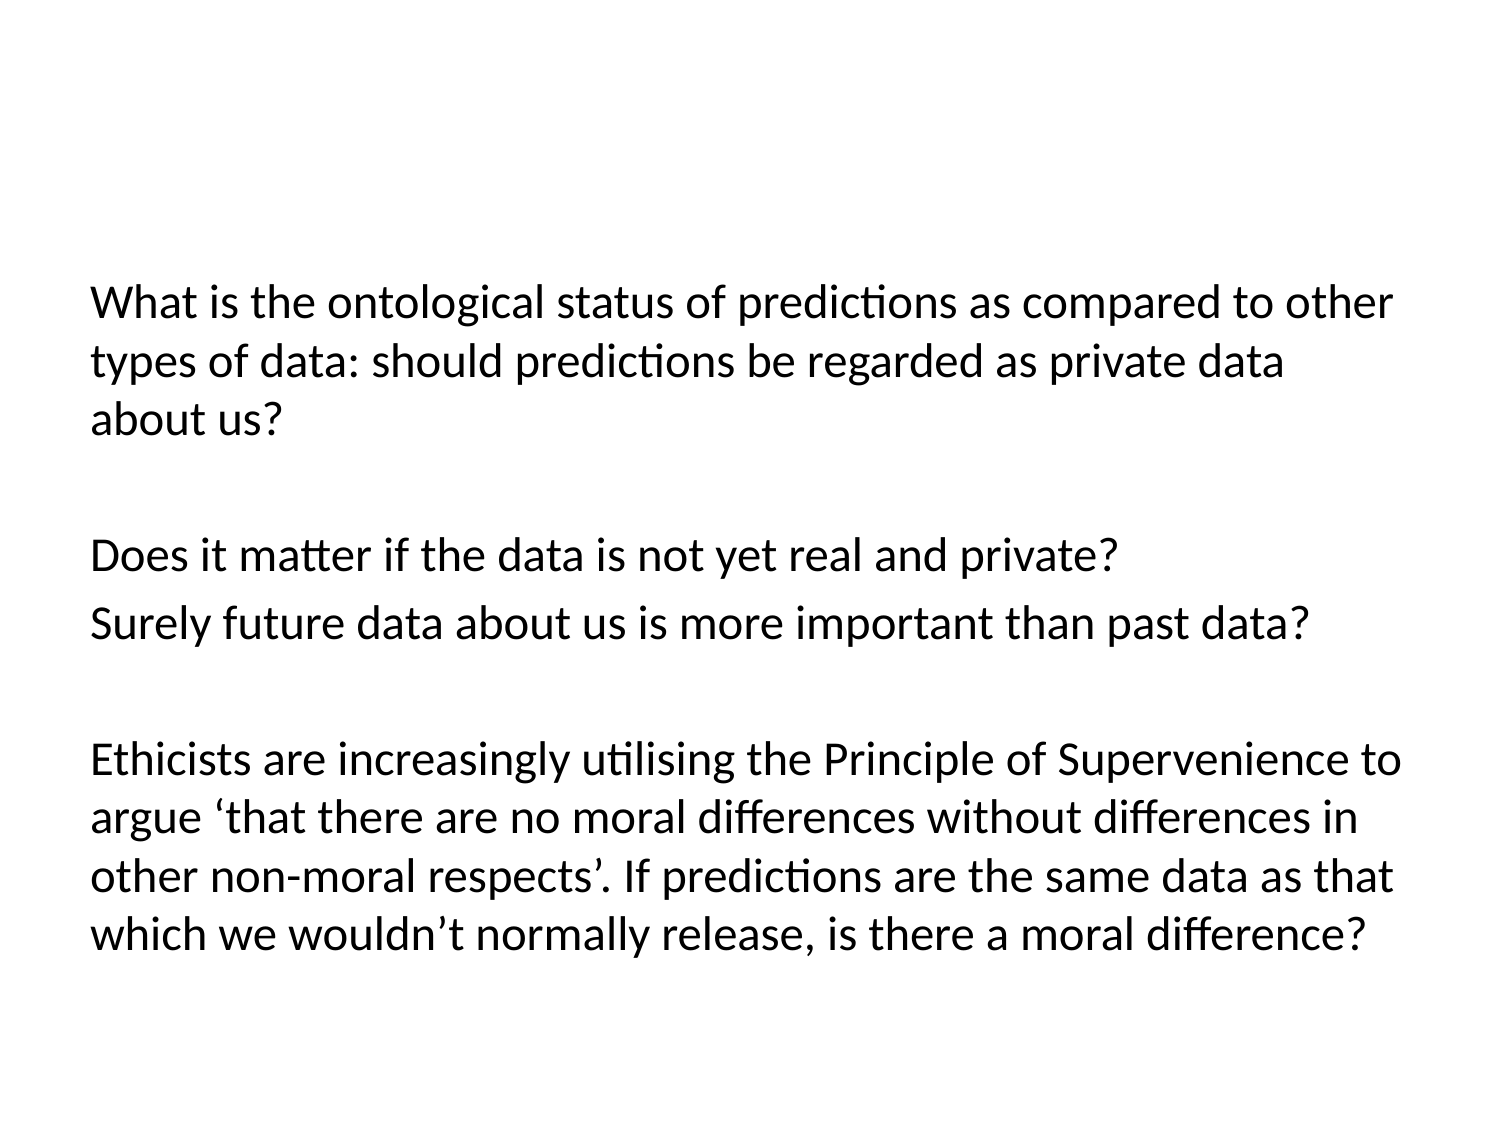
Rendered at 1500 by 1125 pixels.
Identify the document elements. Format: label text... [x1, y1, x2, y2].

list What is the ontological status of predictions as compared to other types of data: should predictions be regarded as private data about us? Does it matter if the data is not yet real and private? Surely future data about us is more important than past data? Ethicists are increasingly utilising the Principle of Supervenience to argue ‘that there are no moral differences without differences in other non-moral respects’. If predictions are the same data as that which we wouldn’t normally release, is there a moral difference? [75, 262, 1425, 1005]
